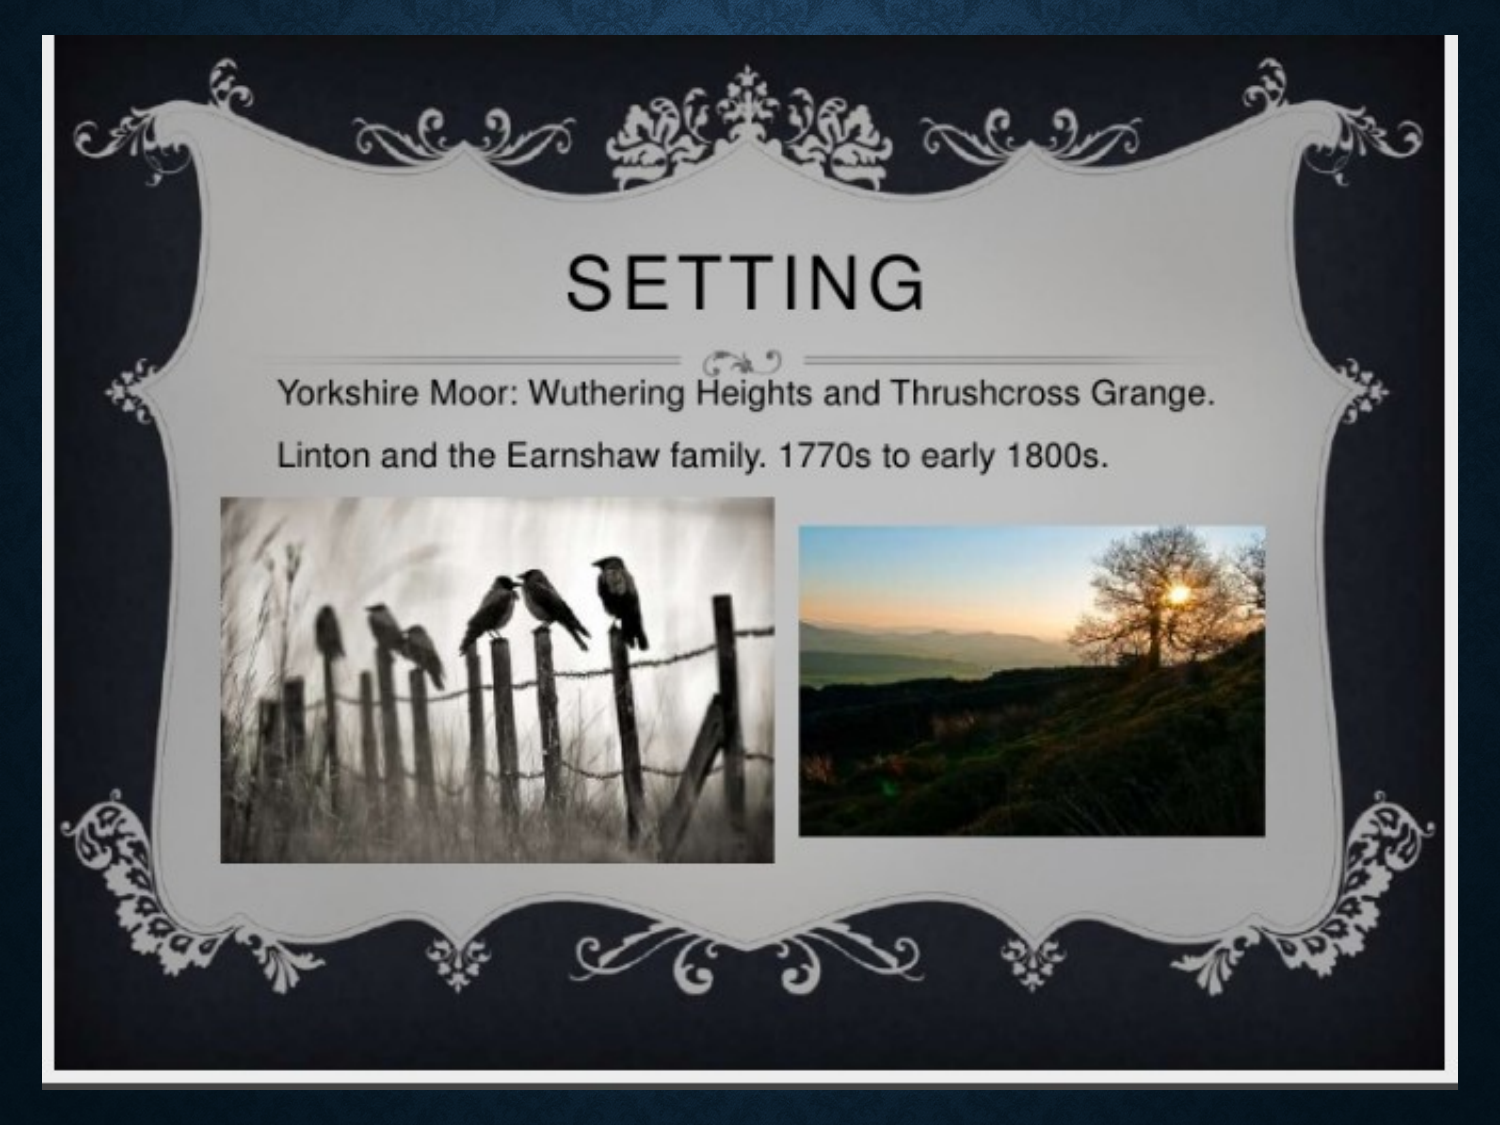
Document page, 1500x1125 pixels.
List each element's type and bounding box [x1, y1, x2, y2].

picture [42, 34, 1458, 1091]
